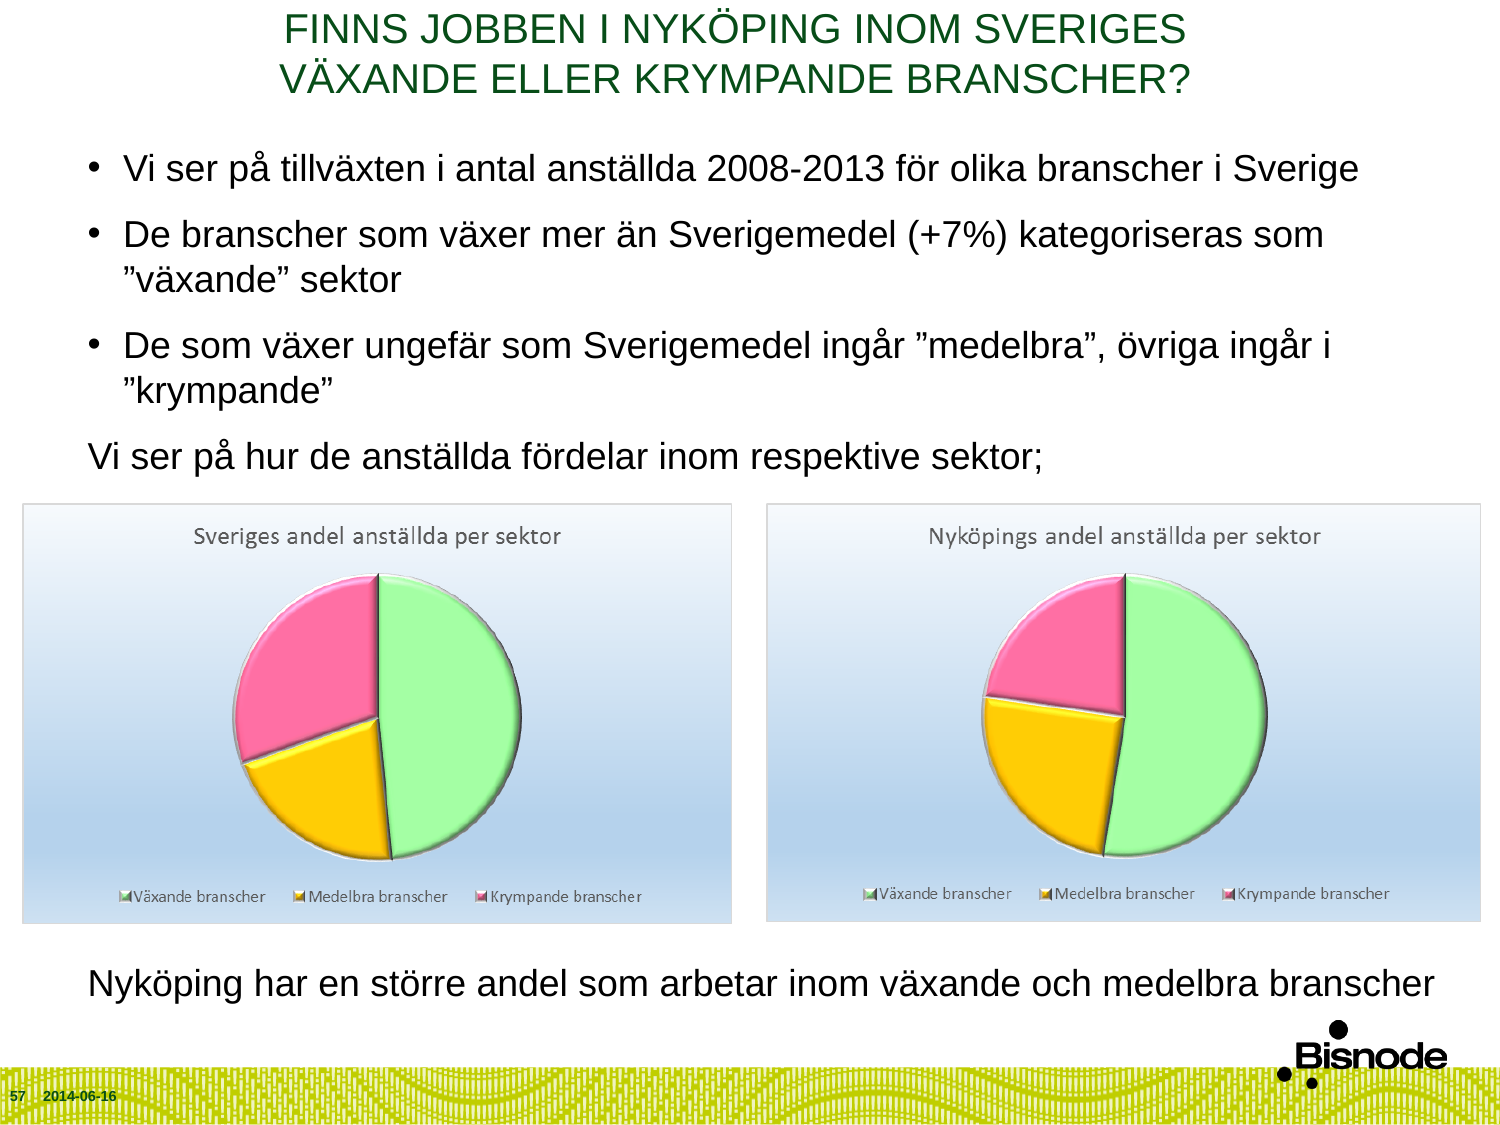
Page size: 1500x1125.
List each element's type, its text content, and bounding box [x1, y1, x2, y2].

picture [22, 503, 733, 924]
picture [766, 503, 1481, 922]
list Vi ser på tillväxten i antal anställda 2008-2013 för olika branscher i Sverige De branscher som växer mer än Sverigemedel (+7%) kategoriseras som ”växande” sektor De som växer ungefär som Sverigemedel ingår ”medelbra”, övriga ingår i ”krympande” Vi ser på hur de anställda fördelar inom respektive sektor; Nyköping har en större andel som arbetar inom växande och medelbra branscher [72, 136, 1461, 942]
picture [0, 1020, 1500, 1125]
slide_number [43, 1079, 136, 1125]
slide_number 57 [10, 1079, 36, 1125]
title Finns jobben i Nyköping inom sveriges växande eller krympande branscher? [10, 0, 1461, 110]
